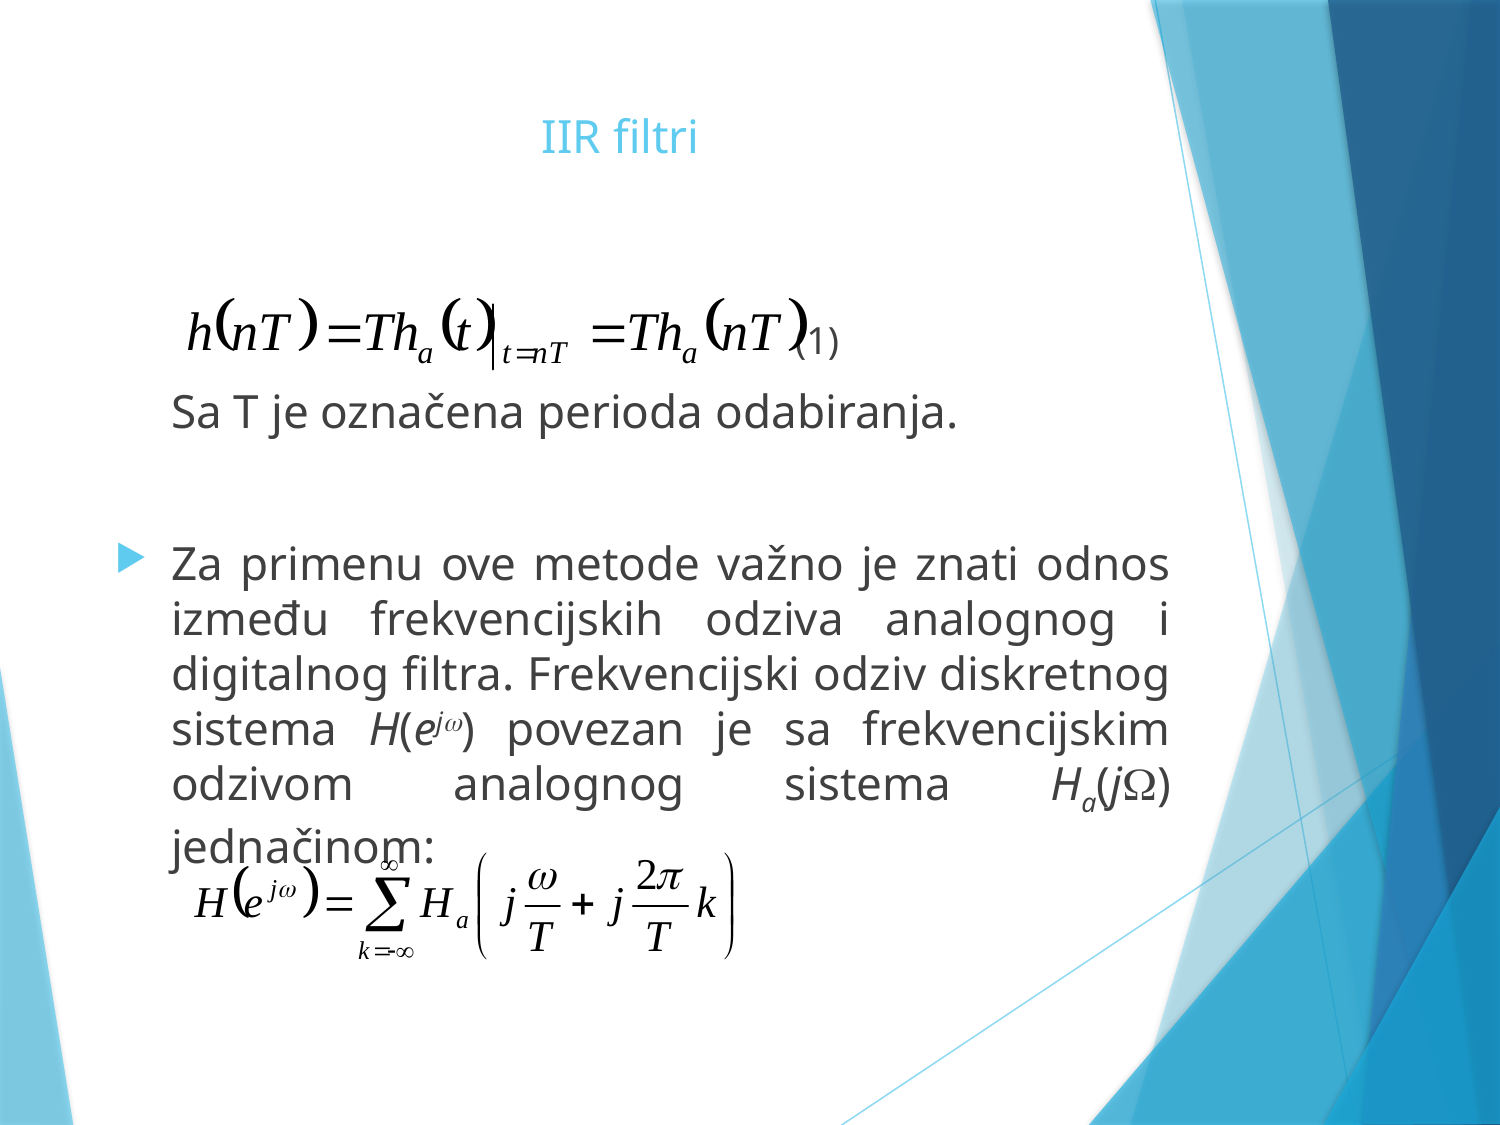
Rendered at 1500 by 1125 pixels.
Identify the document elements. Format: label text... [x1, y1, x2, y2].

list (1) Sa T je označena perioda odabiranja. Za primenu ove metode važno je znati odnos između frekvencijskih odziva analognog i digitalnog filtra. Frekvencijski odziv diskretnog sistema H(ej) povezan je sa frekvencijskim odzivom analognog sistema Ha(j) jednačinom: [99, 244, 1186, 992]
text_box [177, 291, 811, 383]
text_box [186, 843, 747, 969]
title IIR filtri [99, 99, 1142, 210]
